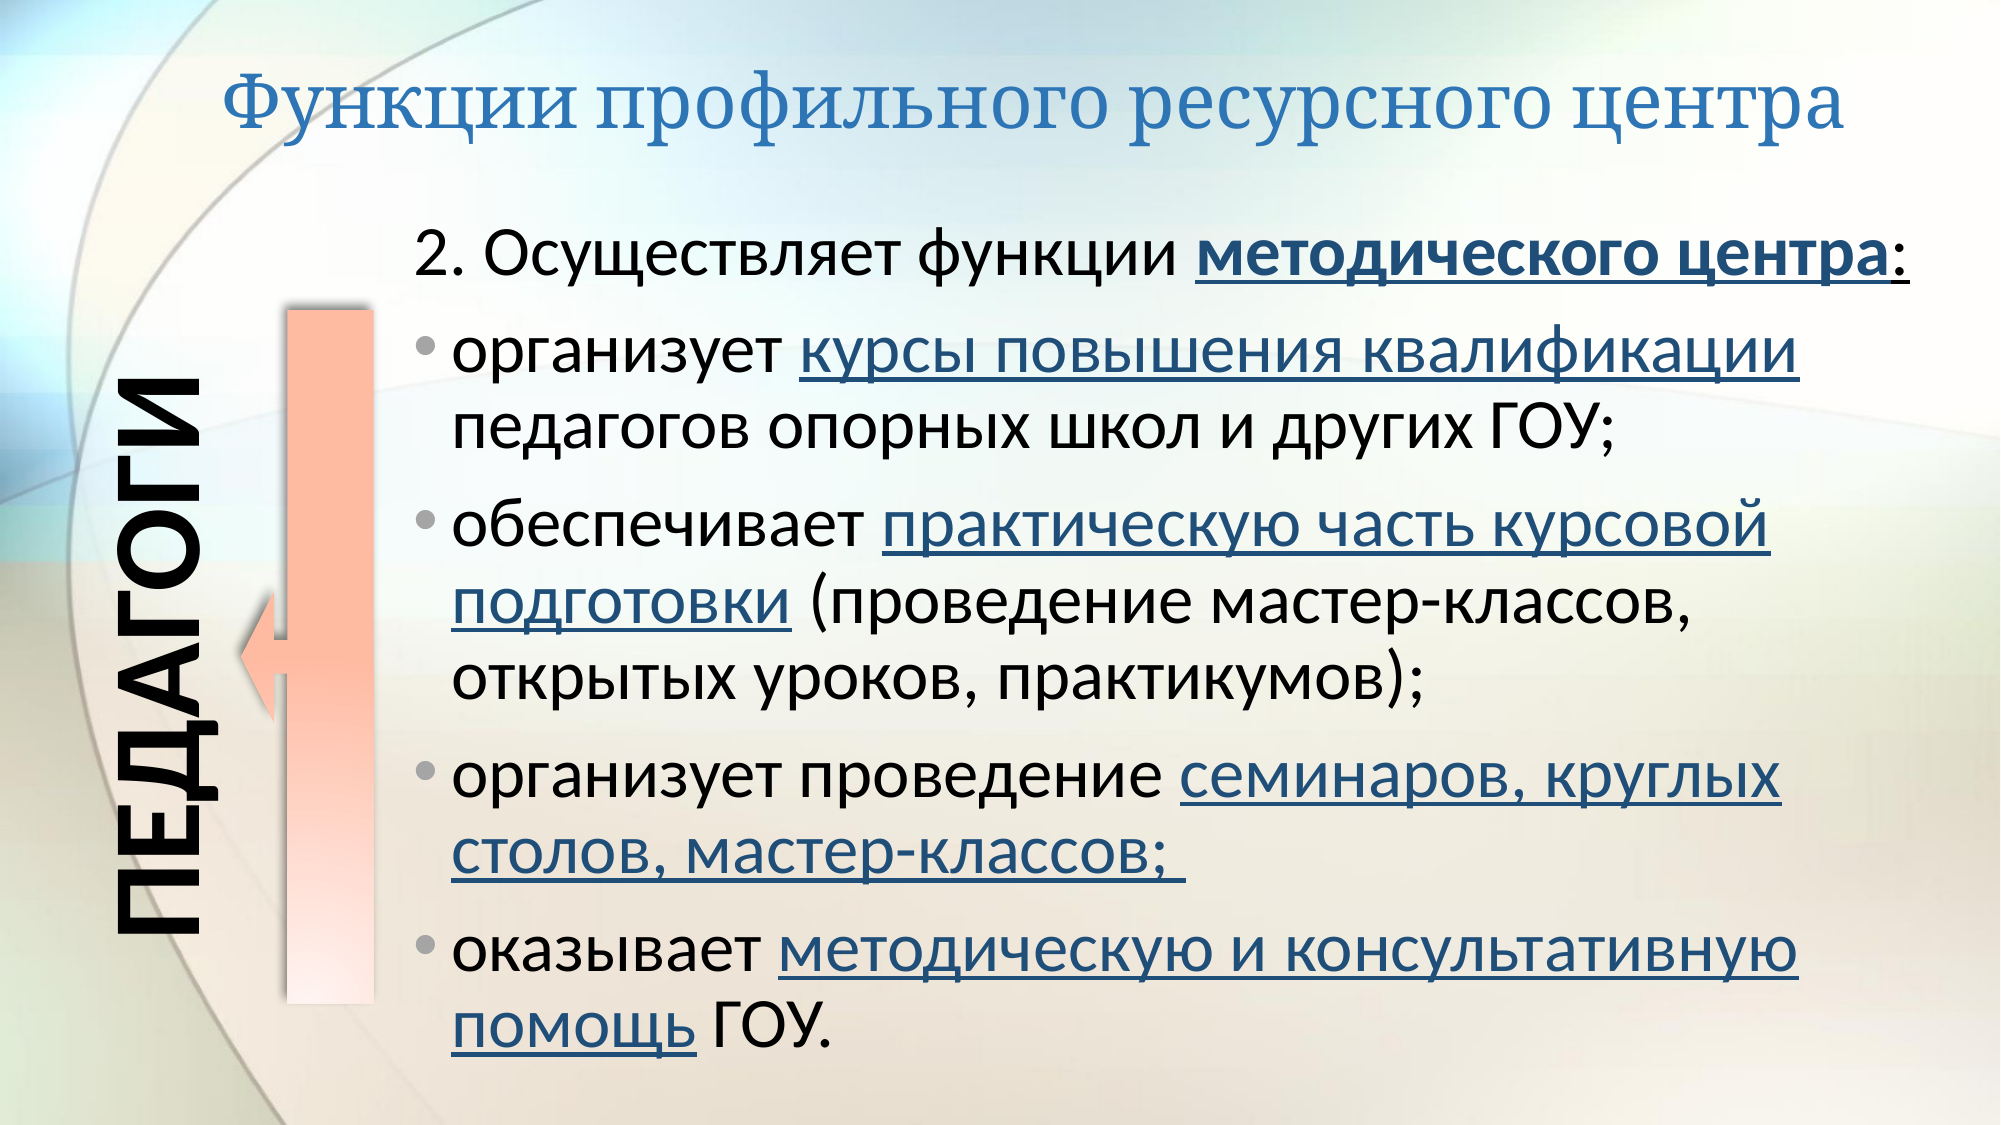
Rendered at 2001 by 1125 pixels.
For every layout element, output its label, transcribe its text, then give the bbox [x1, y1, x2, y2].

text_box ПЕДАГОГИ [67, 357, 232, 957]
title Функции профильного ресурсного центра [207, 34, 1863, 162]
text_box [240, 309, 375, 1005]
list 2. Осуществляет функции методического центра: организует курсы повышения квалификации педагогов опорных школ и других ГОУ; обеспечивает практическую часть курсовой подготовки (проведение мастер-классов, открытых уроков, практикумов); организует проведение семинаров, круглых столов, мастер-классов; оказывает методическую и консультативную помощь ГОУ. [398, 206, 2000, 1110]
picture [0, 0, 2001, 1125]
